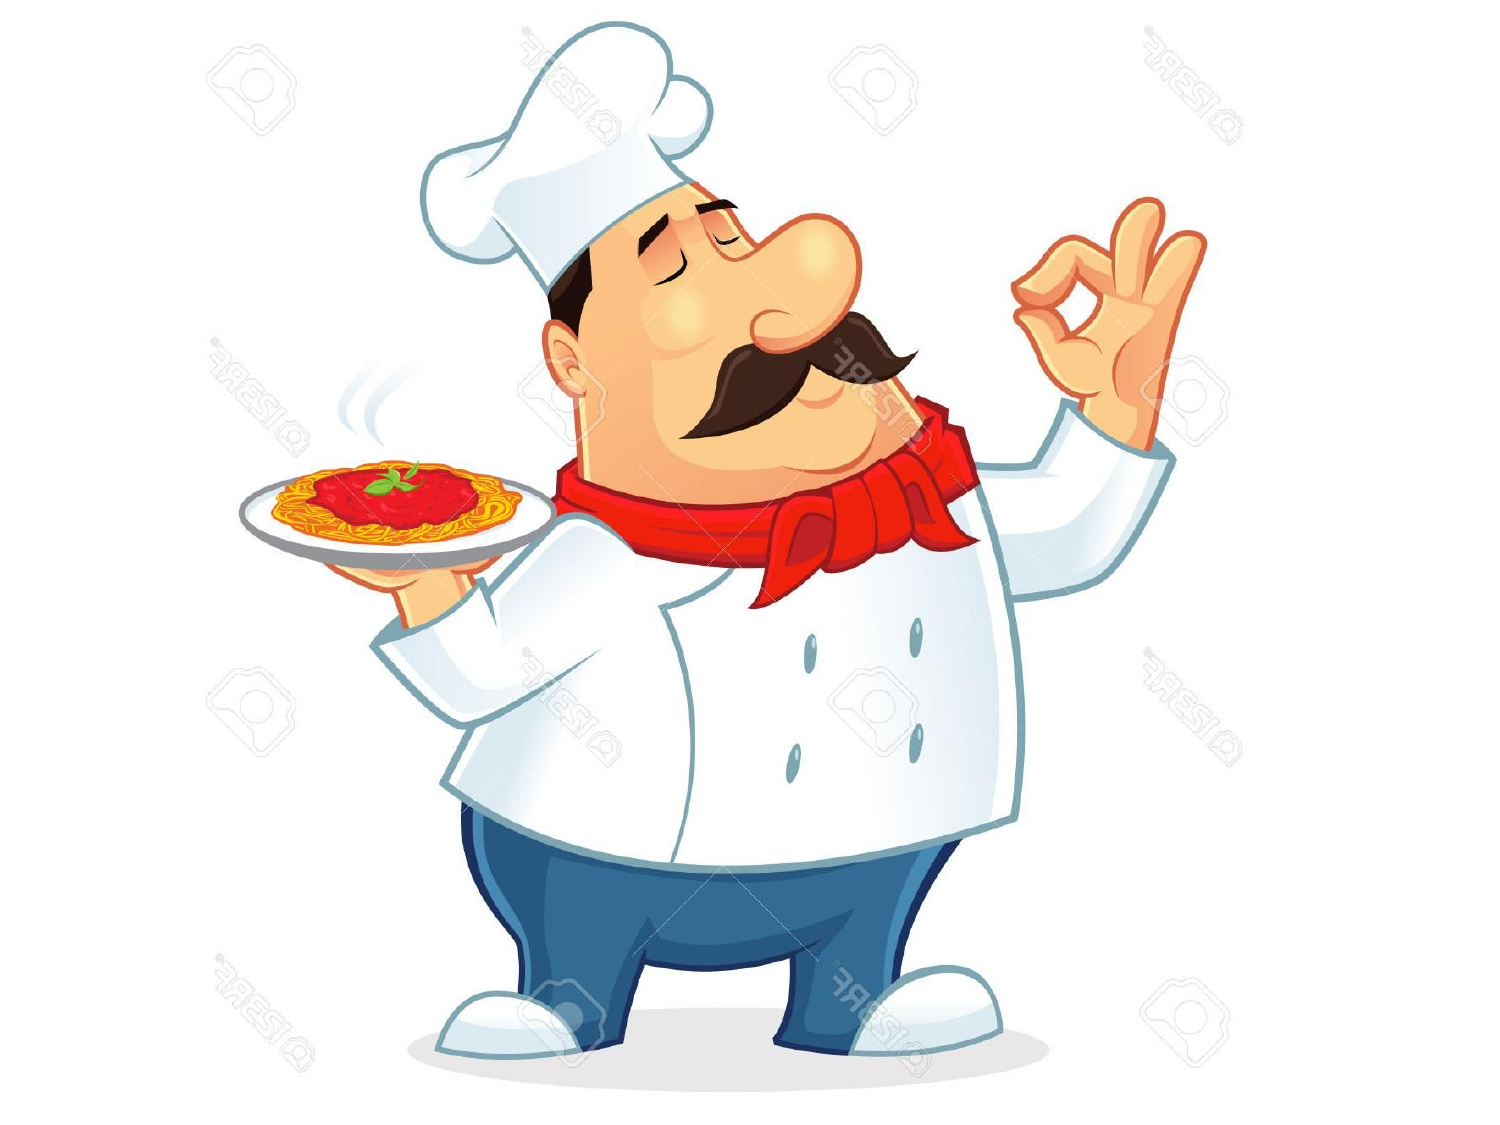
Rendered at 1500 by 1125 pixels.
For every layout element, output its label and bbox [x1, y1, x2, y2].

picture [174, 0, 1276, 1101]
